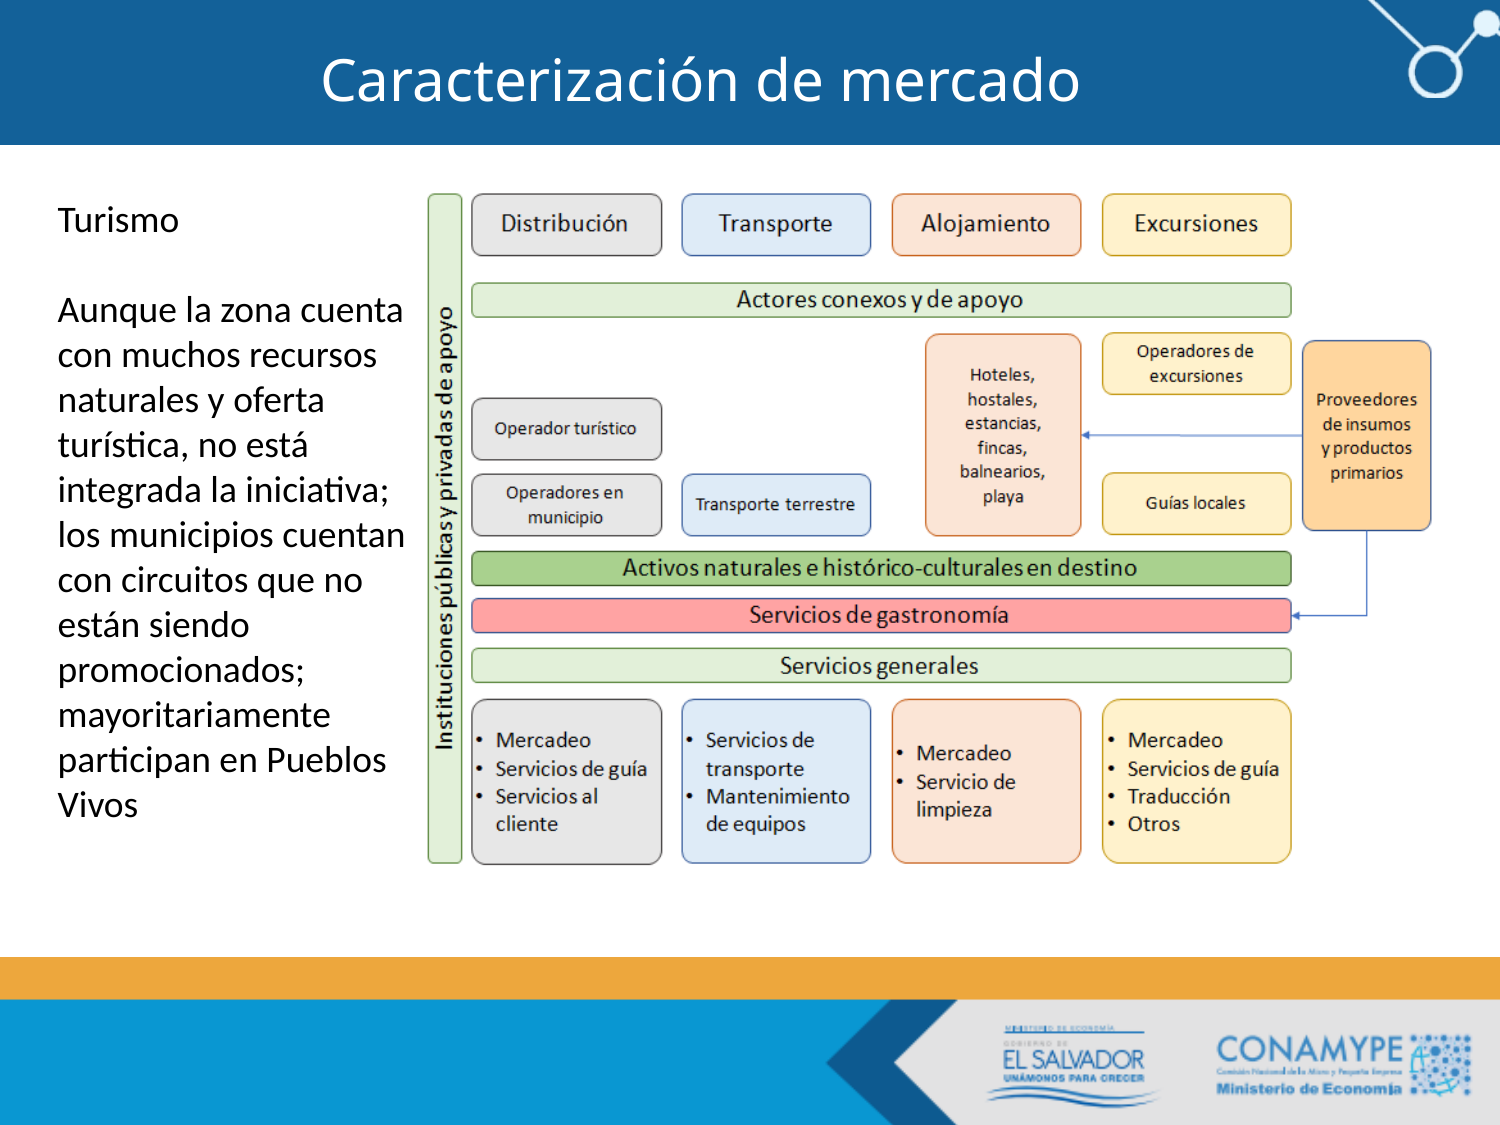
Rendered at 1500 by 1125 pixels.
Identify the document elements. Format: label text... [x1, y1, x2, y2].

picture [414, 187, 1438, 873]
text_box Turismo Aunque la zona cuenta con muchos recursos naturales y oferta turística, no está integrada la iniciativa; los municipios cuentan con circuitos que no están siendo promocionados; mayoritariamente participan en Pueblos Vivos [42, 187, 456, 955]
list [0, 0, 1500, 145]
picture [1366, 0, 1500, 99]
picture [0, 956, 1500, 1125]
